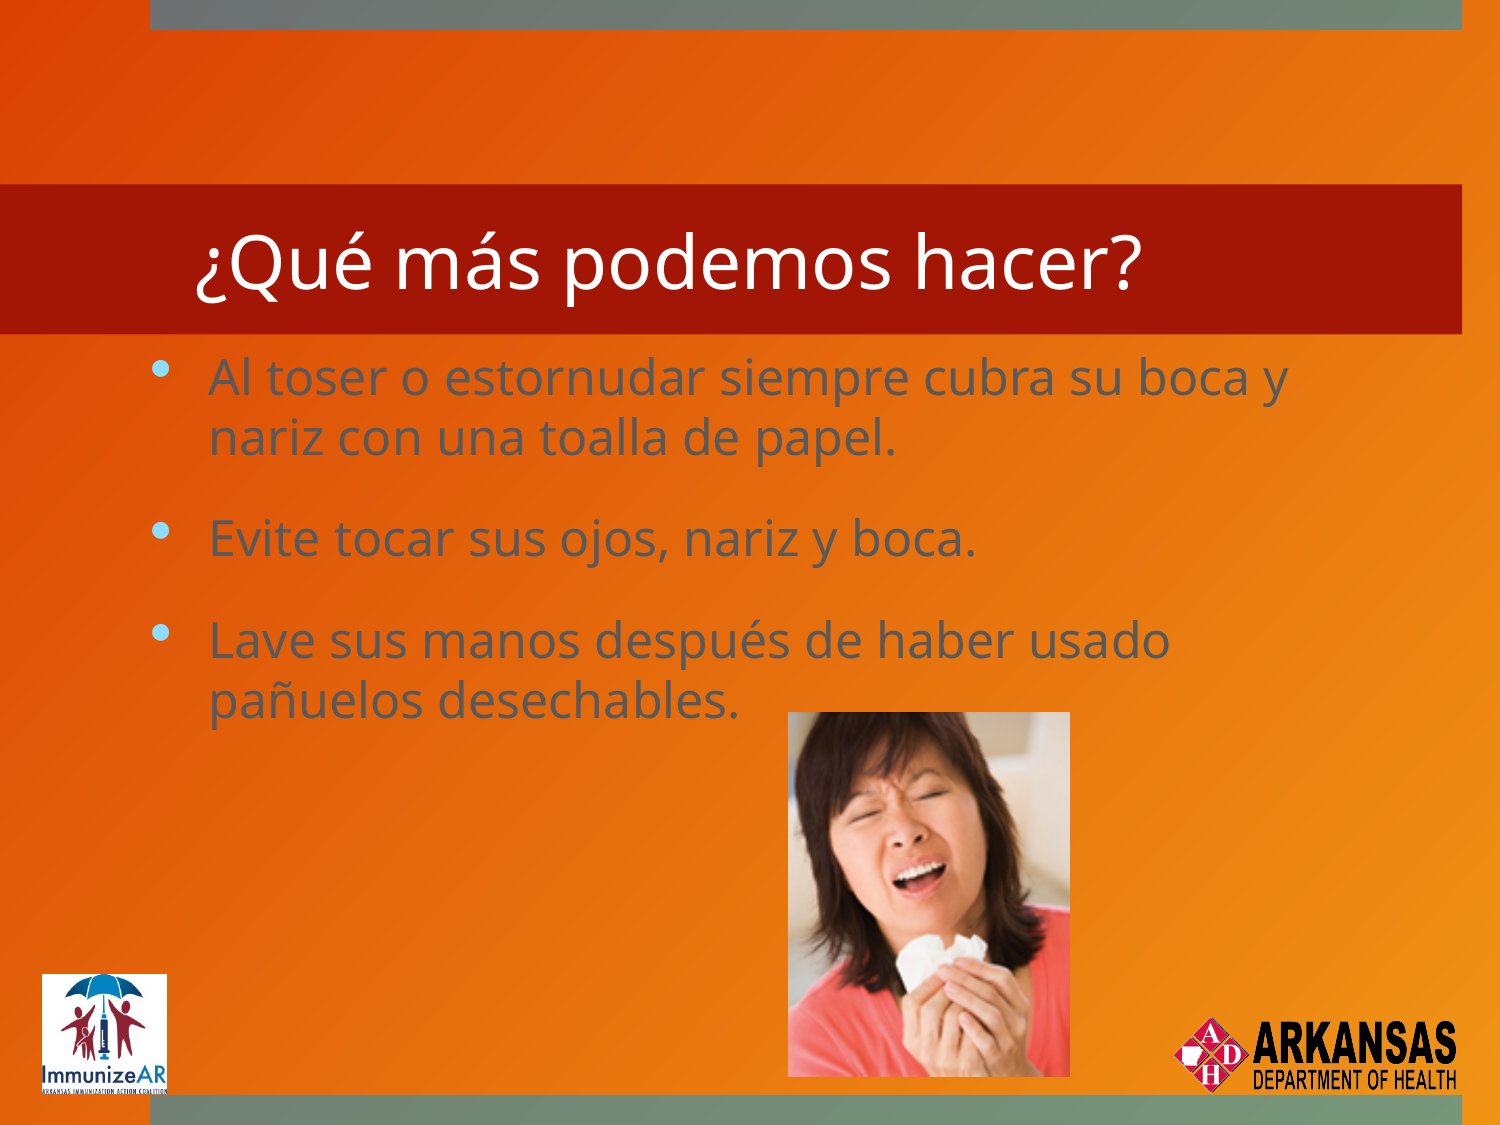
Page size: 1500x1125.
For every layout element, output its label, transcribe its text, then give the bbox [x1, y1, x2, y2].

picture [1173, 1013, 1463, 1100]
picture [787, 711, 1070, 1078]
picture [42, 974, 167, 1094]
title ¿Qué más podemos hacer? [0, 184, 1463, 335]
list Al toser o estornudar siempre cubra su boca y nariz con una toalla de papel. Evite tocar sus ojos, nariz y boca. Lave sus manos después de haber usado pañuelos desechables. [137, 337, 1387, 940]
